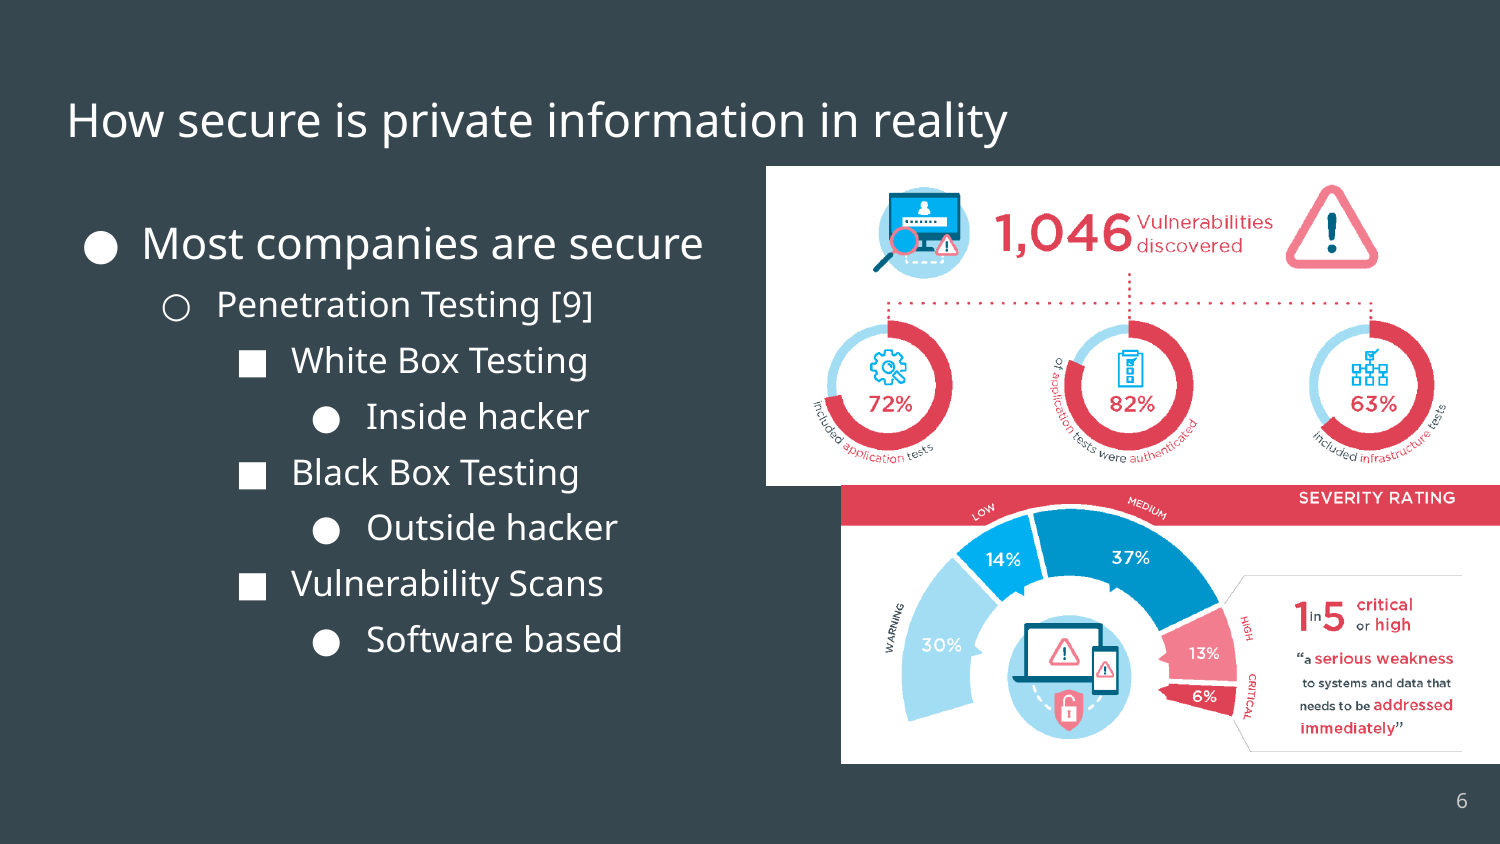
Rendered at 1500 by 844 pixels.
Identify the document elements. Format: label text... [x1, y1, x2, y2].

list Most companies are secure Penetration Testing [9] White Box Testing Inside hacker Black Box Testing Outside hacker Vulnerability Scans Software based [51, 189, 836, 750]
picture [765, 166, 1500, 765]
title How secure is private information in reality [51, 72, 1449, 167]
slide_number 6 [1392, 774, 1483, 833]
